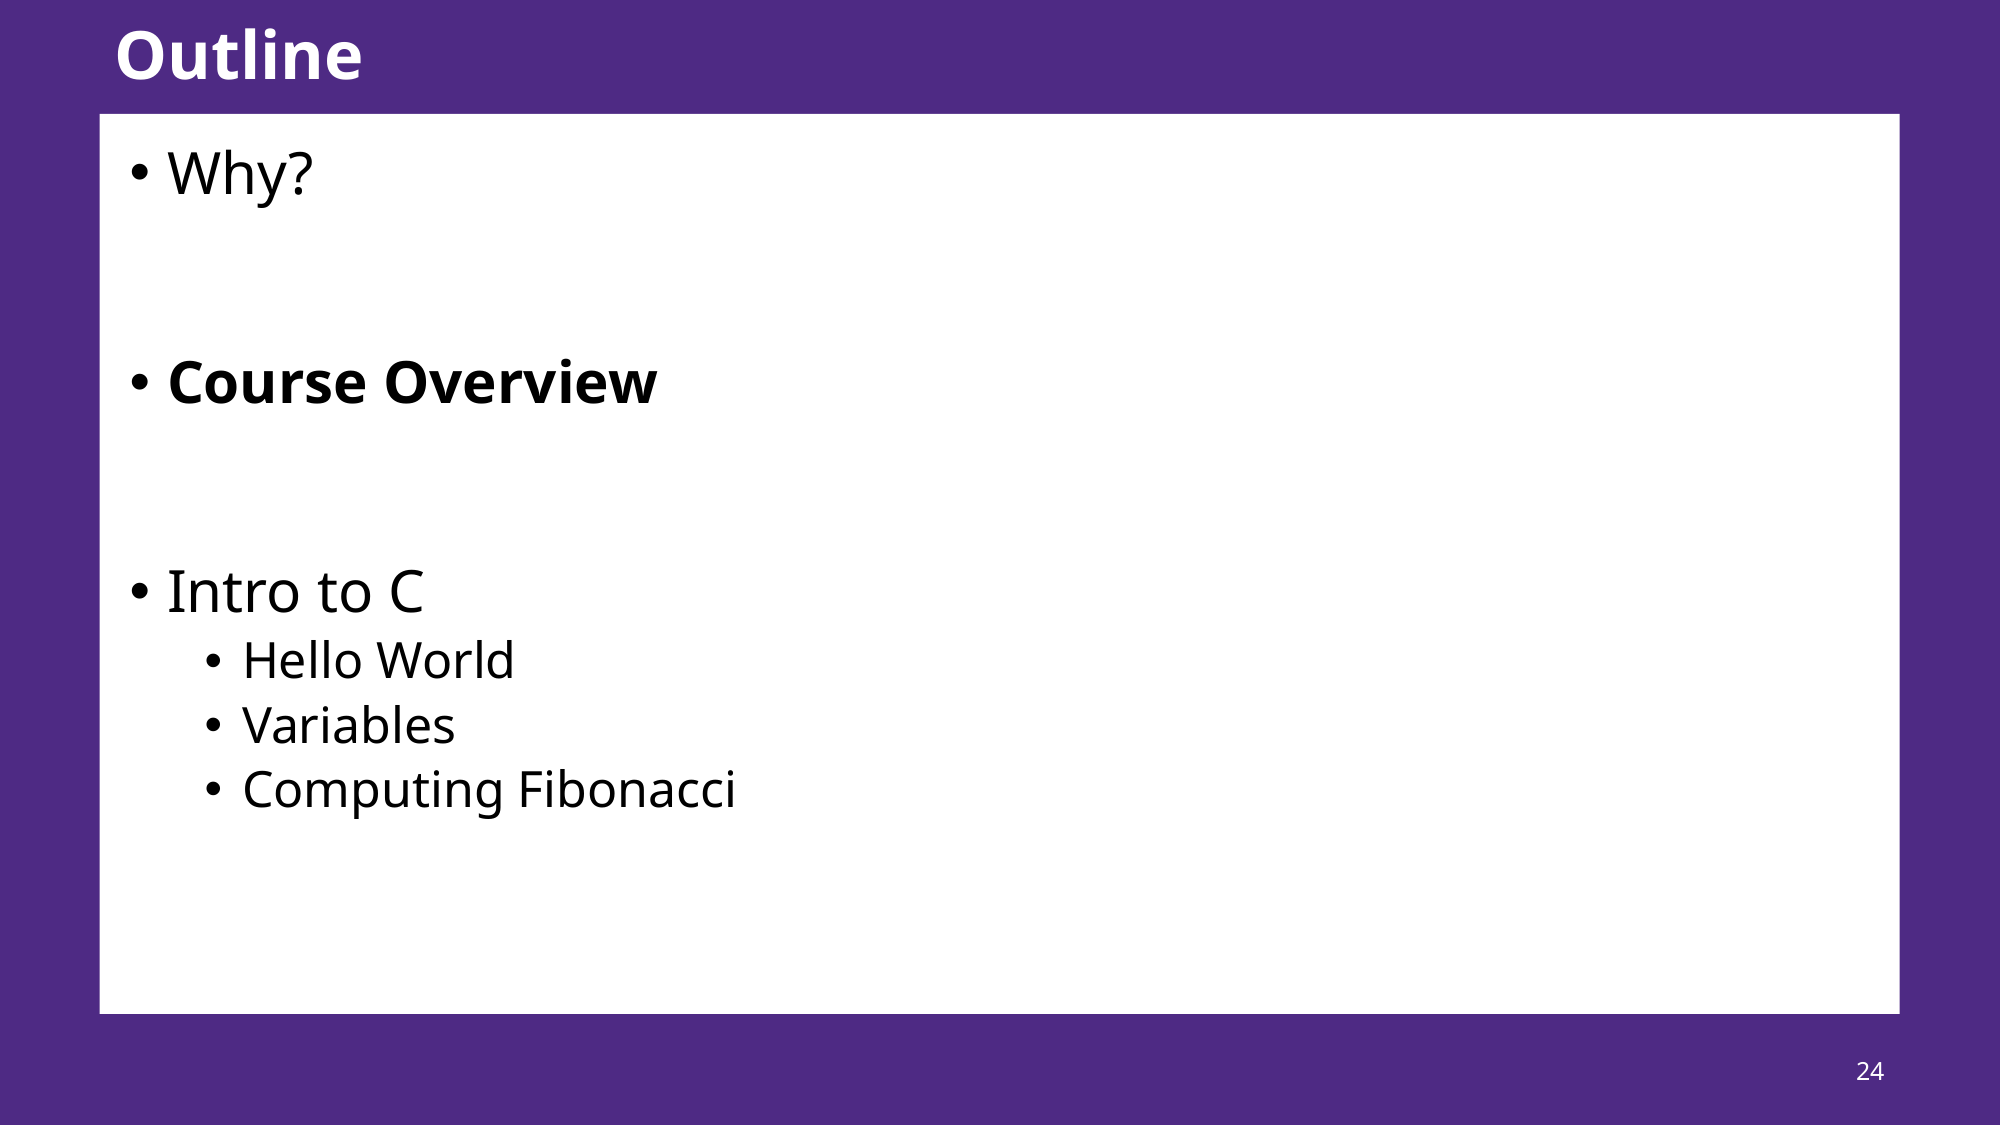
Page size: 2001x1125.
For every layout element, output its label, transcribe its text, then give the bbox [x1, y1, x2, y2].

title Outline [99, 1, 1900, 114]
slide_number 24 [1749, 1042, 1900, 1103]
list Why? Course Overview Intro to C Hello World Variables Computing Fibonacci [99, 114, 1900, 1014]
